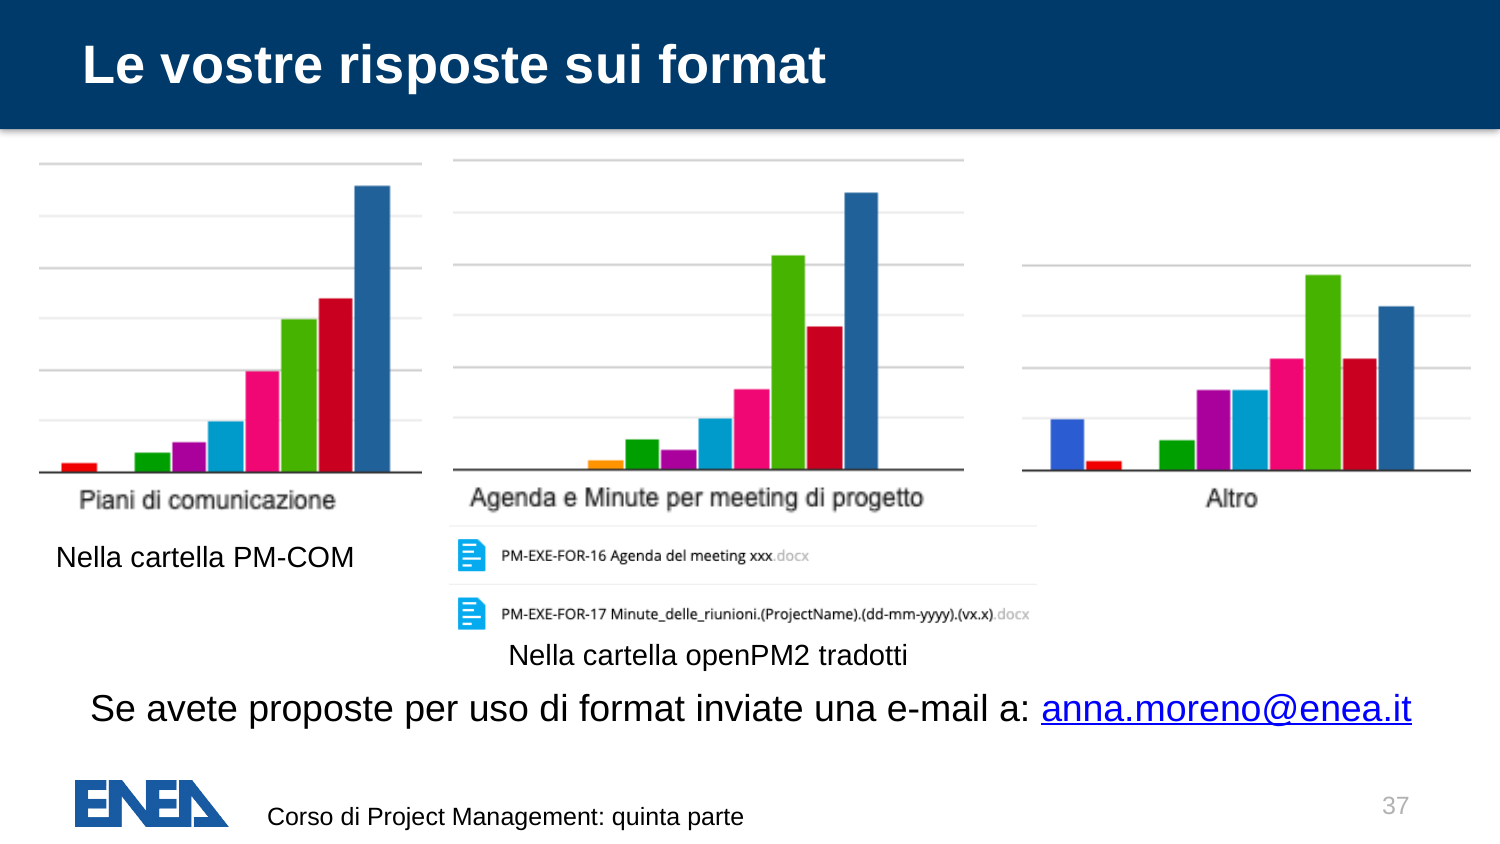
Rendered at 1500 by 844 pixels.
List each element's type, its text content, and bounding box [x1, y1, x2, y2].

picture [39, 152, 422, 523]
text_box Nella cartella openPM2 tradotti [493, 647, 924, 672]
picture [75, 780, 229, 827]
title Le vostre risposte sui format [67, 29, 1418, 95]
text_box Nella cartella PM-COM [40, 537, 370, 573]
slide_number 37 [1335, 782, 1425, 827]
picture [448, 143, 1037, 640]
text_box Se avete proposte per uso di format inviate una e-mail a: anna.moreno@enea.it [75, 683, 1438, 729]
footer Corso di Project Management: quinta parte [252, 793, 1336, 839]
picture [1022, 219, 1472, 514]
